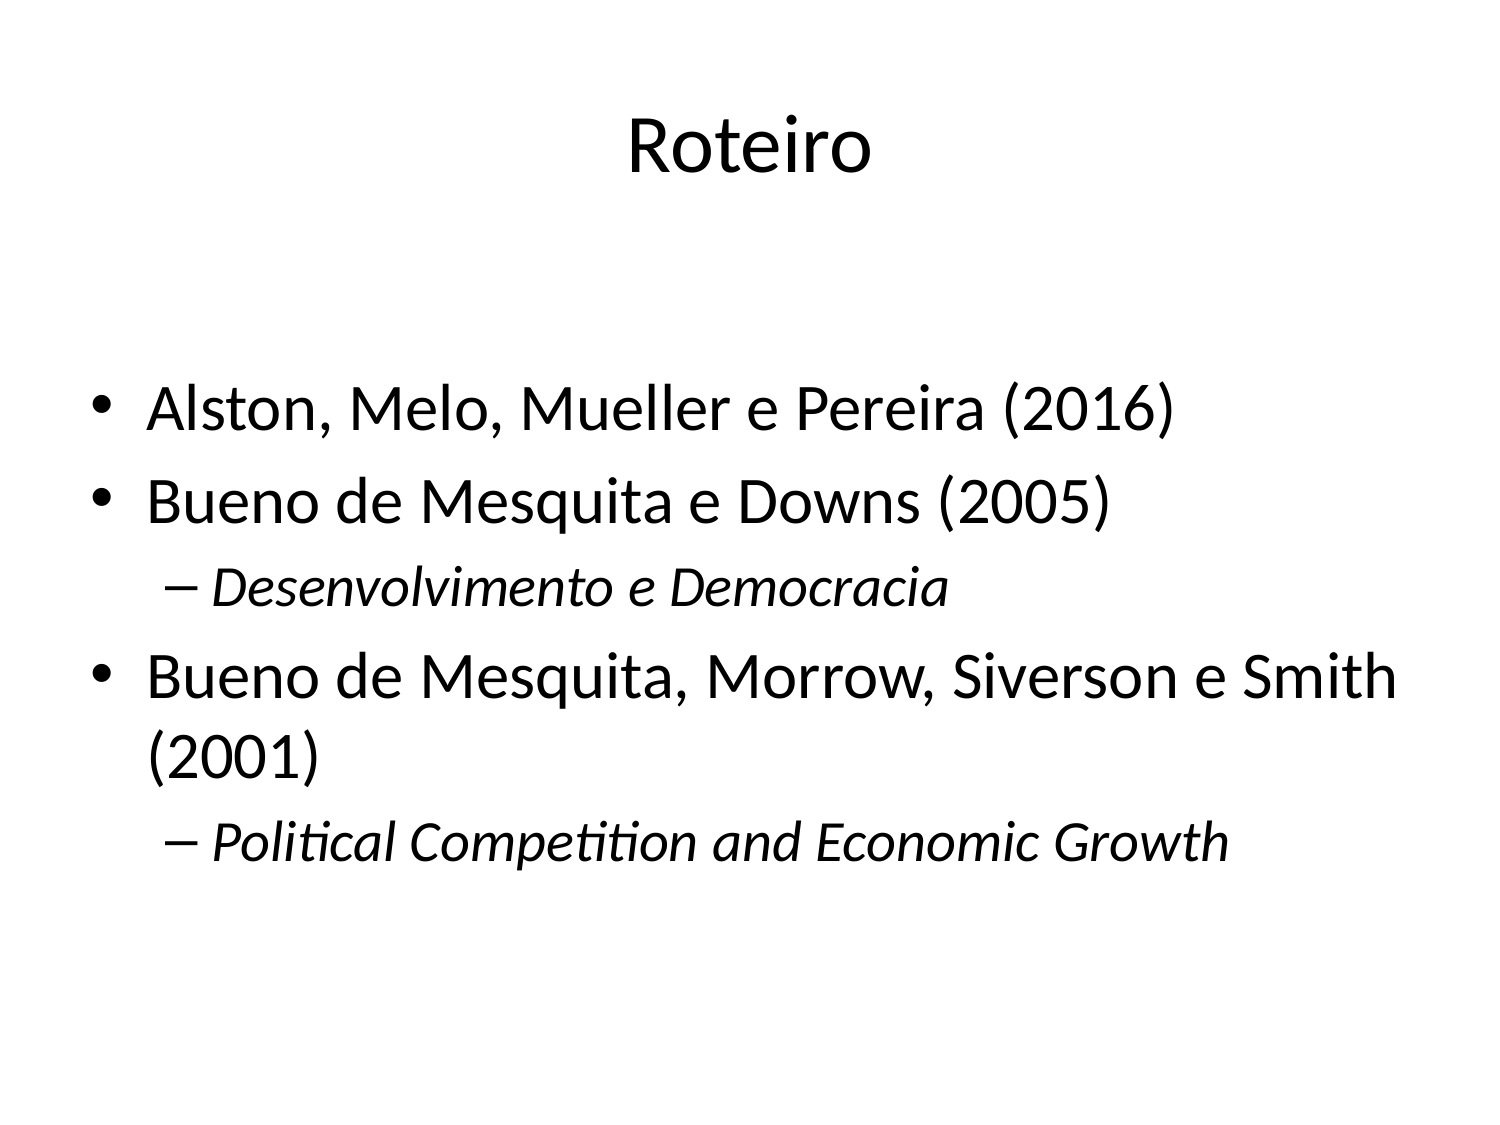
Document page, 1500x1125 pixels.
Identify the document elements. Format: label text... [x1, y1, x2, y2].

title Roteiro [75, 45, 1425, 233]
list Alston, Melo, Mueller e Pereira (2016) Bueno de Mesquita e Downs (2005) Desenvolvimento e Democracia Bueno de Mesquita, Morrow, Siverson e Smith (2001) Political Competition and Economic Growth [75, 262, 1425, 1005]
